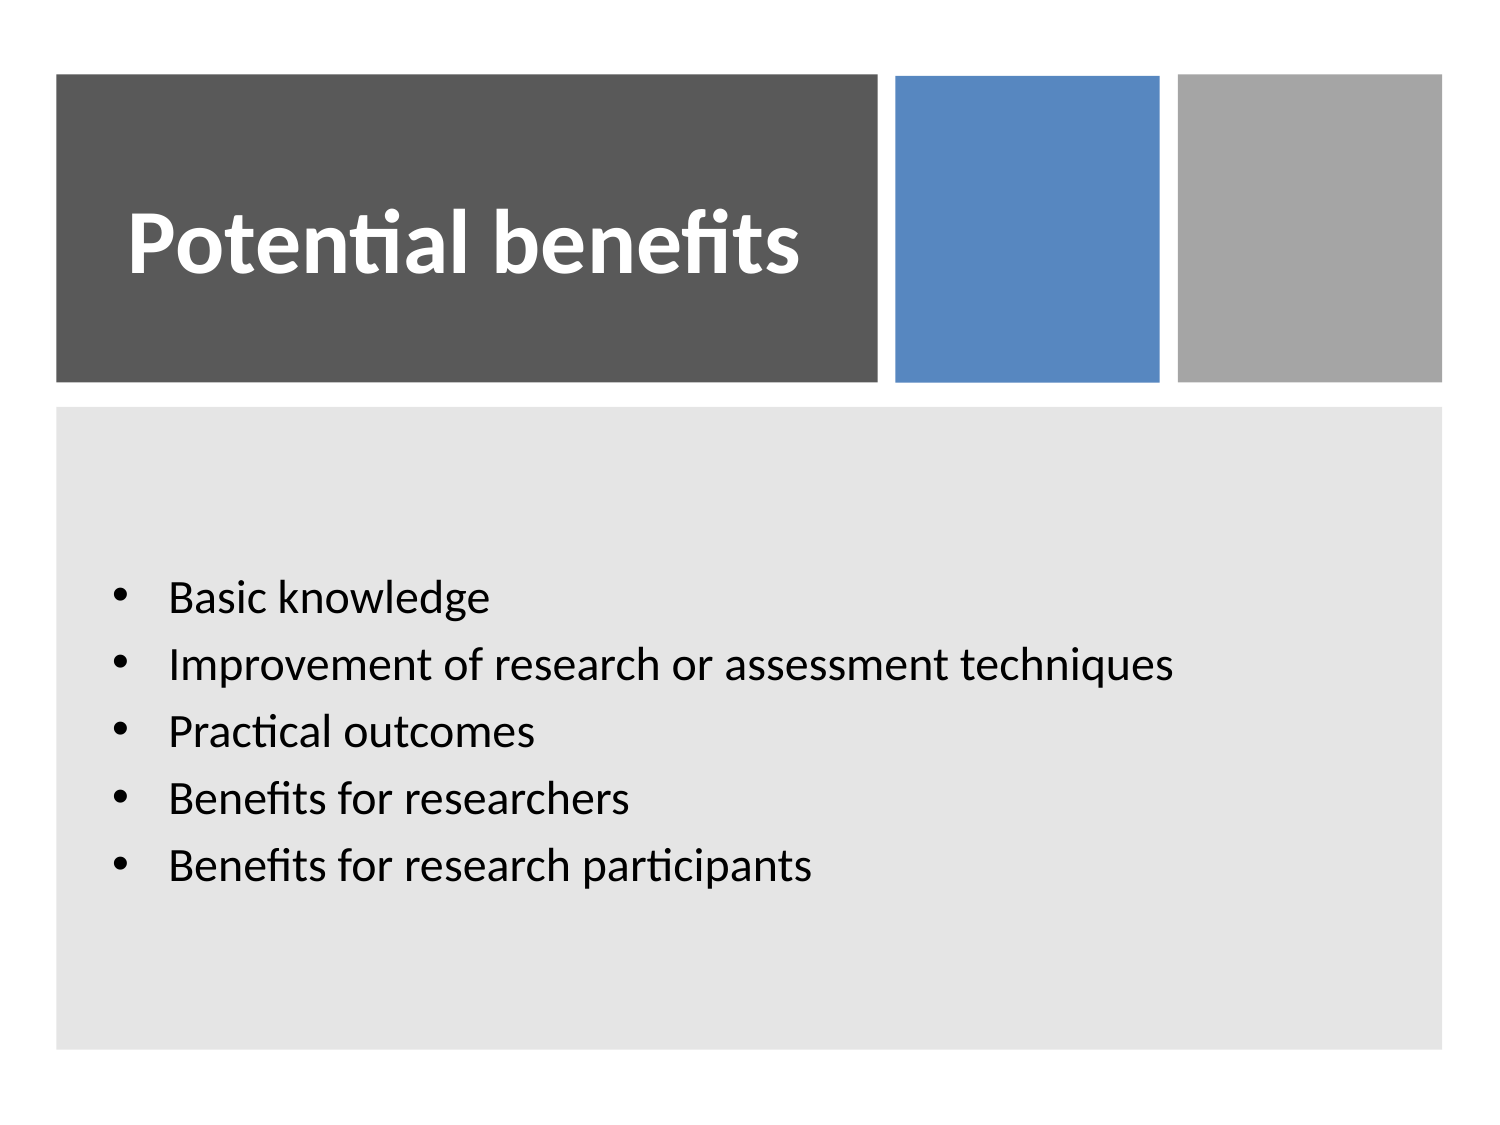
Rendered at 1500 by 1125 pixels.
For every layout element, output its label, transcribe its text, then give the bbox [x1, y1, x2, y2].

text_box [893, 74, 1162, 385]
text_box [54, 405, 1444, 1052]
text_box [1176, 72, 1444, 384]
text_box [54, 72, 880, 384]
list Basic knowledge Improvement of research or assessment techniques Practical outcomes Benefits for researchers Benefits for research participants [97, 459, 1401, 998]
title Potential benefits [90, 120, 840, 354]
